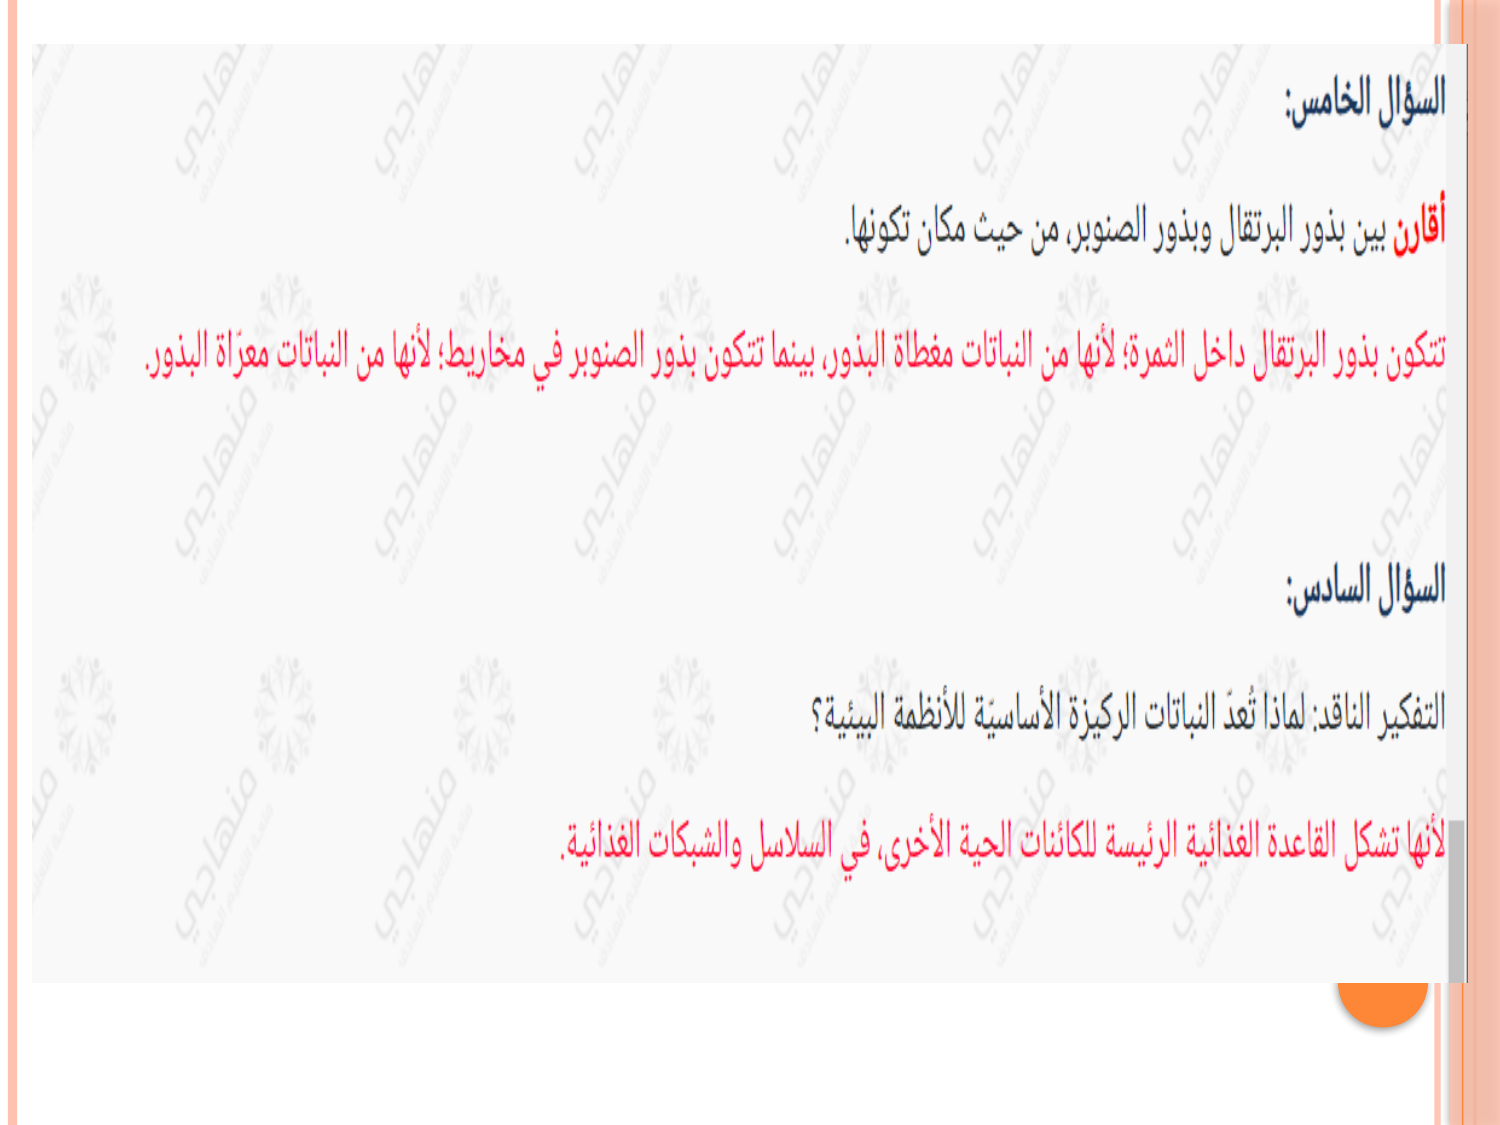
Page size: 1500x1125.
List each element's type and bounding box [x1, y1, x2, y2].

list [31, 44, 1468, 984]
